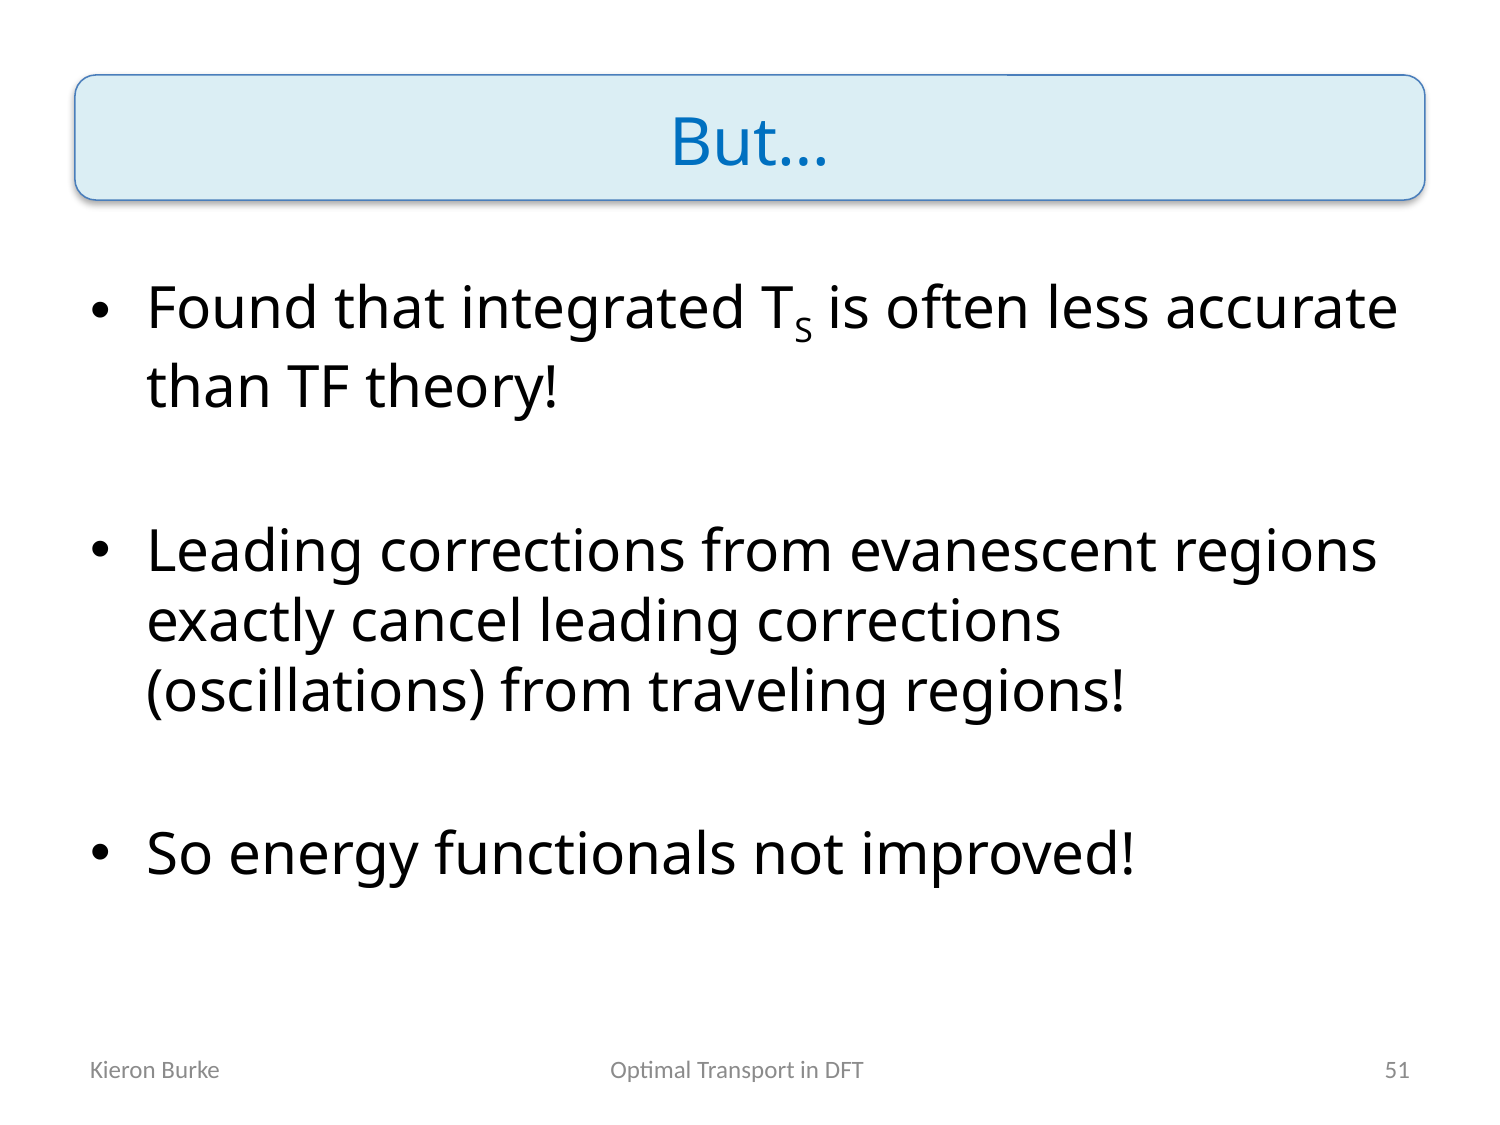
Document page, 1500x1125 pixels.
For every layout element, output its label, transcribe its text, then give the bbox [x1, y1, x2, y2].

list Found that integrated TS is often less accurate than TF theory! Leading corrections from evanescent regions exactly cancel leading corrections (oscillations) from traveling regions! So energy functionals not improved! [75, 262, 1425, 1005]
slide_number Kieron Burke [75, 1034, 263, 1103]
footer Optimal Transport in DFT [399, 1034, 1075, 1103]
title But… [75, 45, 1425, 233]
slide_number 51 [1275, 1034, 1425, 1103]
